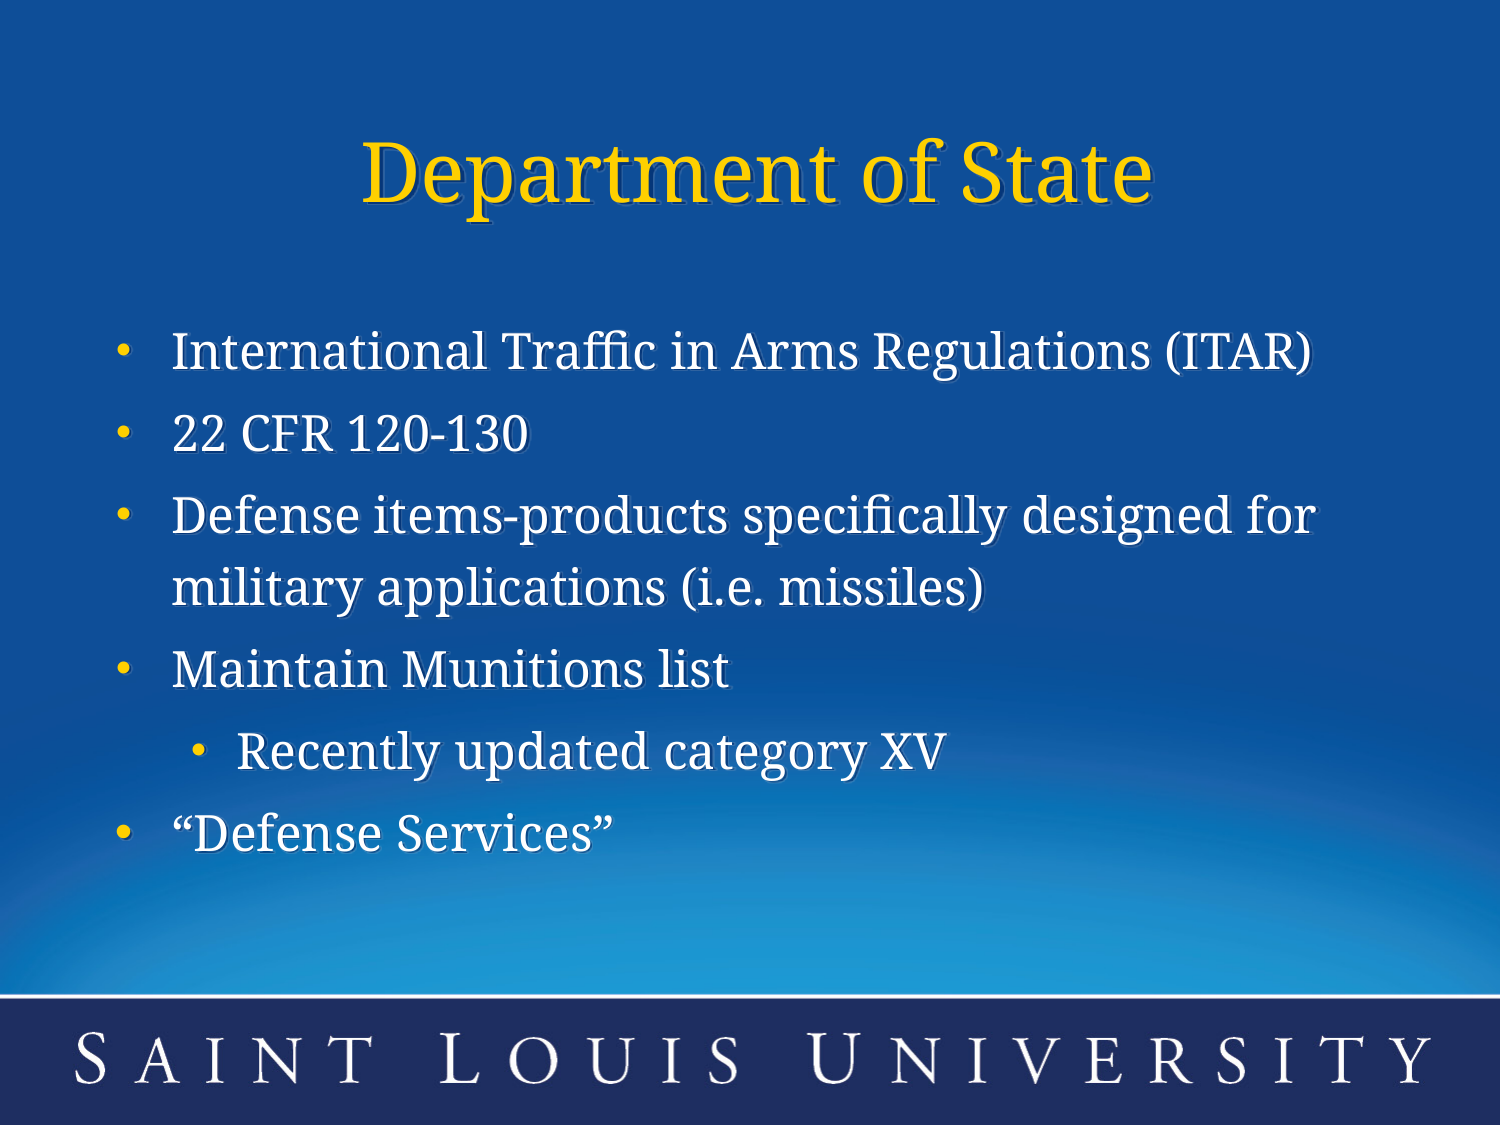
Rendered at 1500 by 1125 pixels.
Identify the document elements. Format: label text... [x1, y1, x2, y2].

list International Traffic in Arms Regulations (ITAR) 22 CFR 120-130 Defense items-products specifically designed for military applications (i.e. missiles) Maintain Munitions list Recently updated category XV “Defense Services” [99, 299, 1438, 913]
picture [0, 0, 1500, 1125]
title Department of State [99, 74, 1438, 263]
